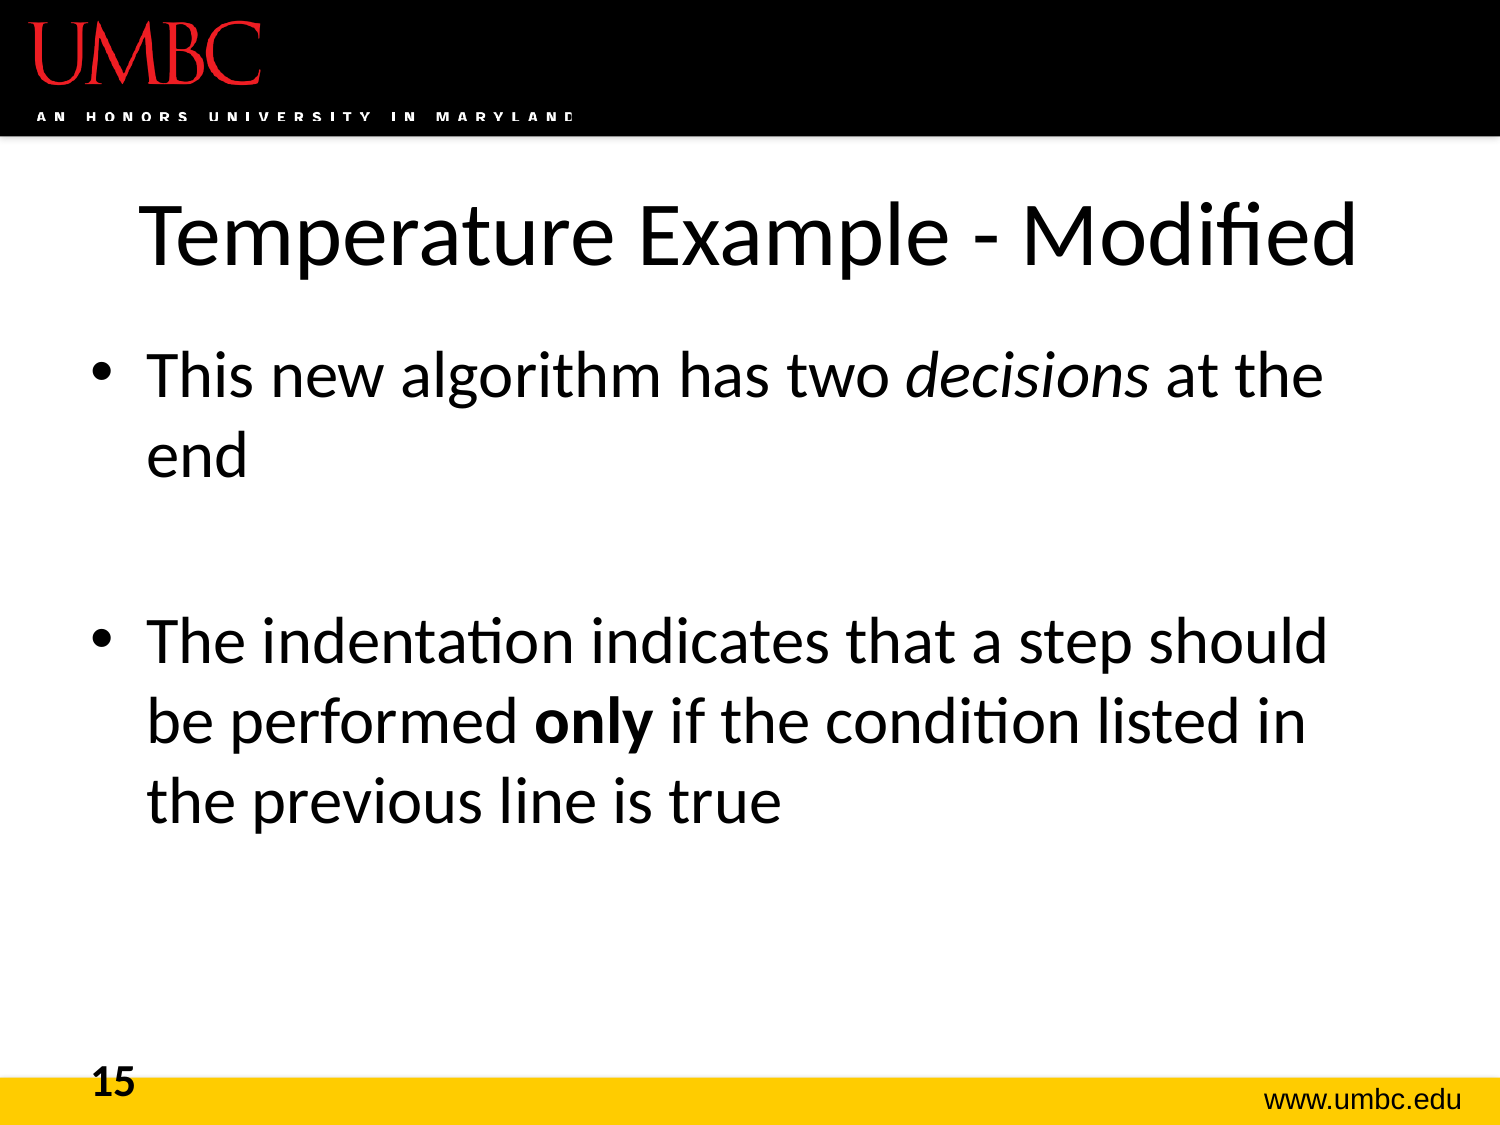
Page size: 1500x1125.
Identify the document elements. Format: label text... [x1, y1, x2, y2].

slide_number 15 [75, 1042, 425, 1103]
title Temperature Example - Modified [75, 135, 1425, 323]
list This new algorithm has two decisions at the end The indentation indicates that a step should be performed only if the condition listed in the previous line is true [75, 323, 1425, 1005]
